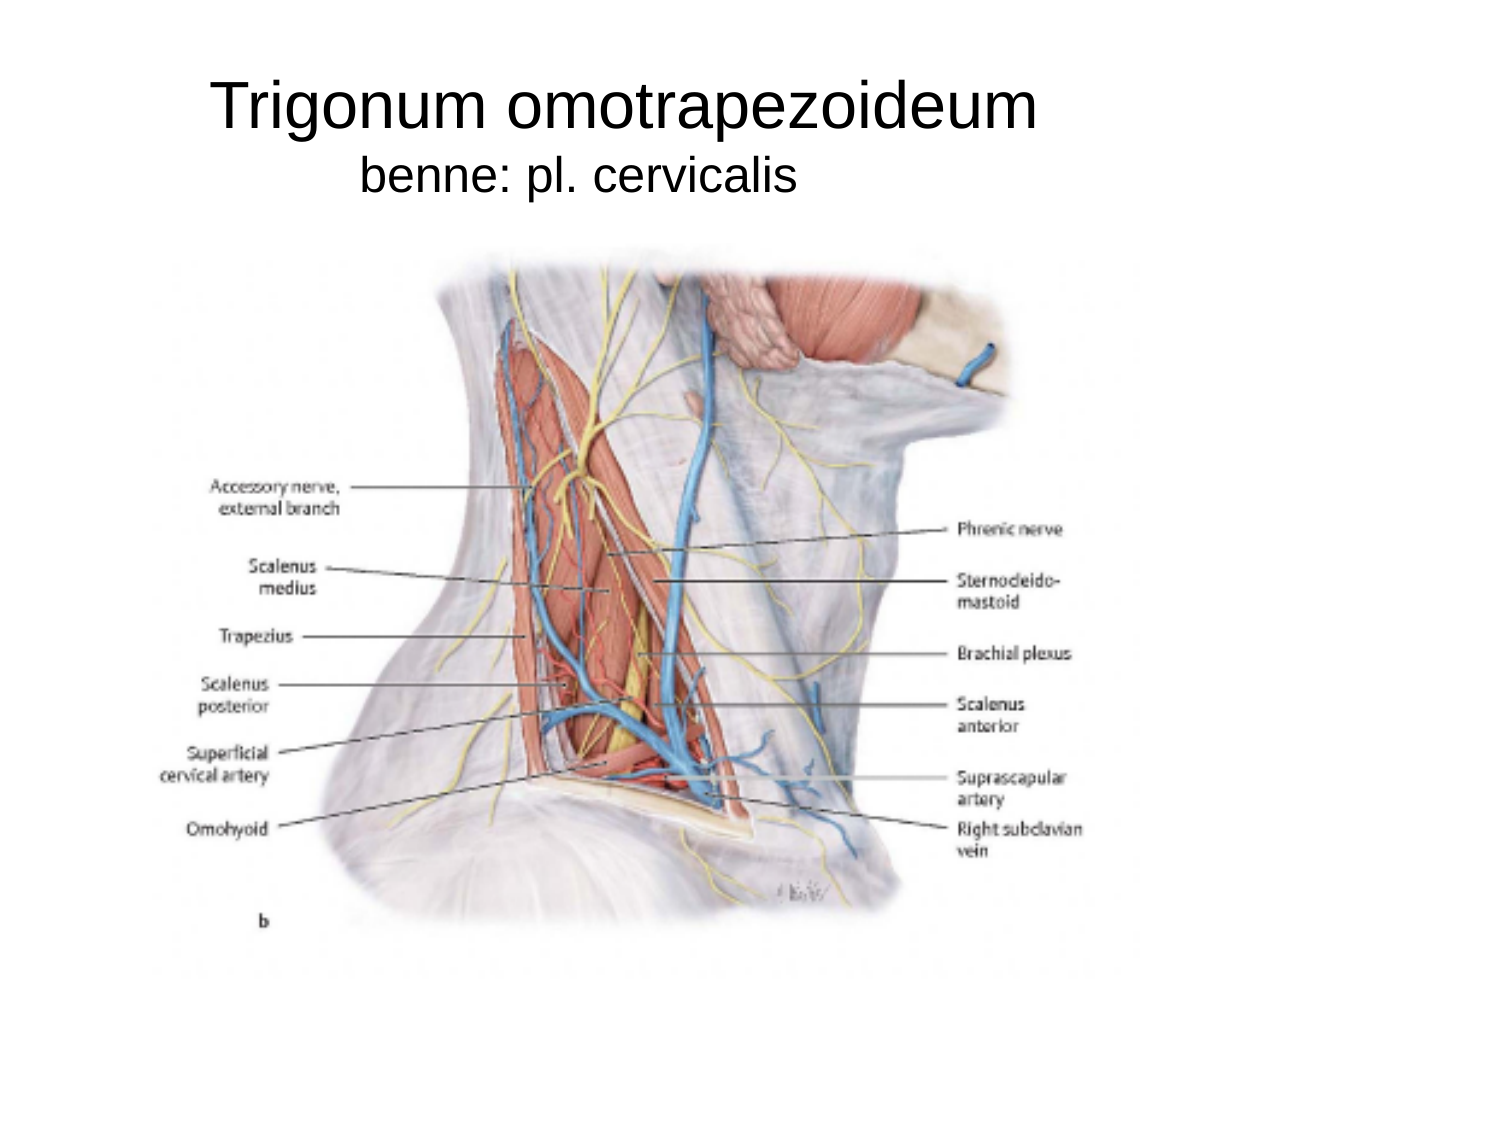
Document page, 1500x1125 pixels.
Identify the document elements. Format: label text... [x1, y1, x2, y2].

picture [147, 243, 1141, 991]
text_box Trigonum omotrapezoideum benne: pl. cervicalis [194, 54, 1430, 270]
